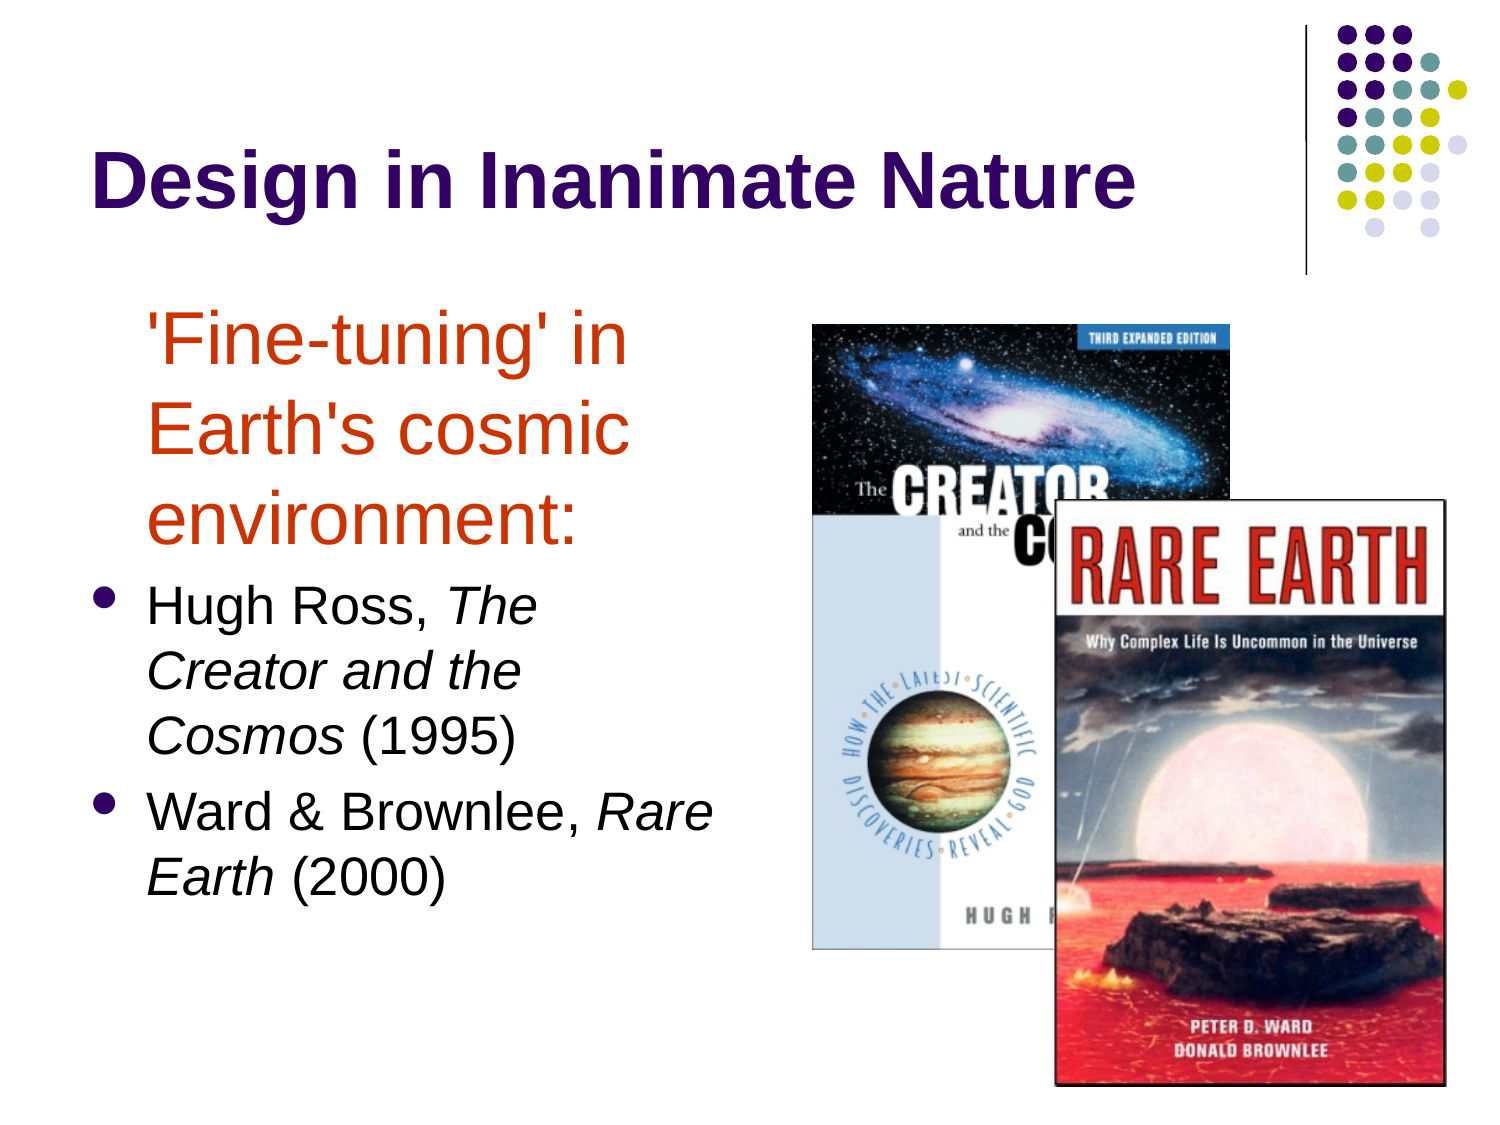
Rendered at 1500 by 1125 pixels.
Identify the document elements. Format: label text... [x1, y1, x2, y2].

picture [812, 324, 1230, 951]
title Design in Inanimate Nature [75, 20, 1313, 233]
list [1054, 499, 1448, 1087]
list 'Fine-tuning' in Earth's cosmic environment: Hugh Ross, The Creator and the Cosmos (1995) Ward & Brownlee, Rare Earth (2000) [75, 282, 738, 1006]
